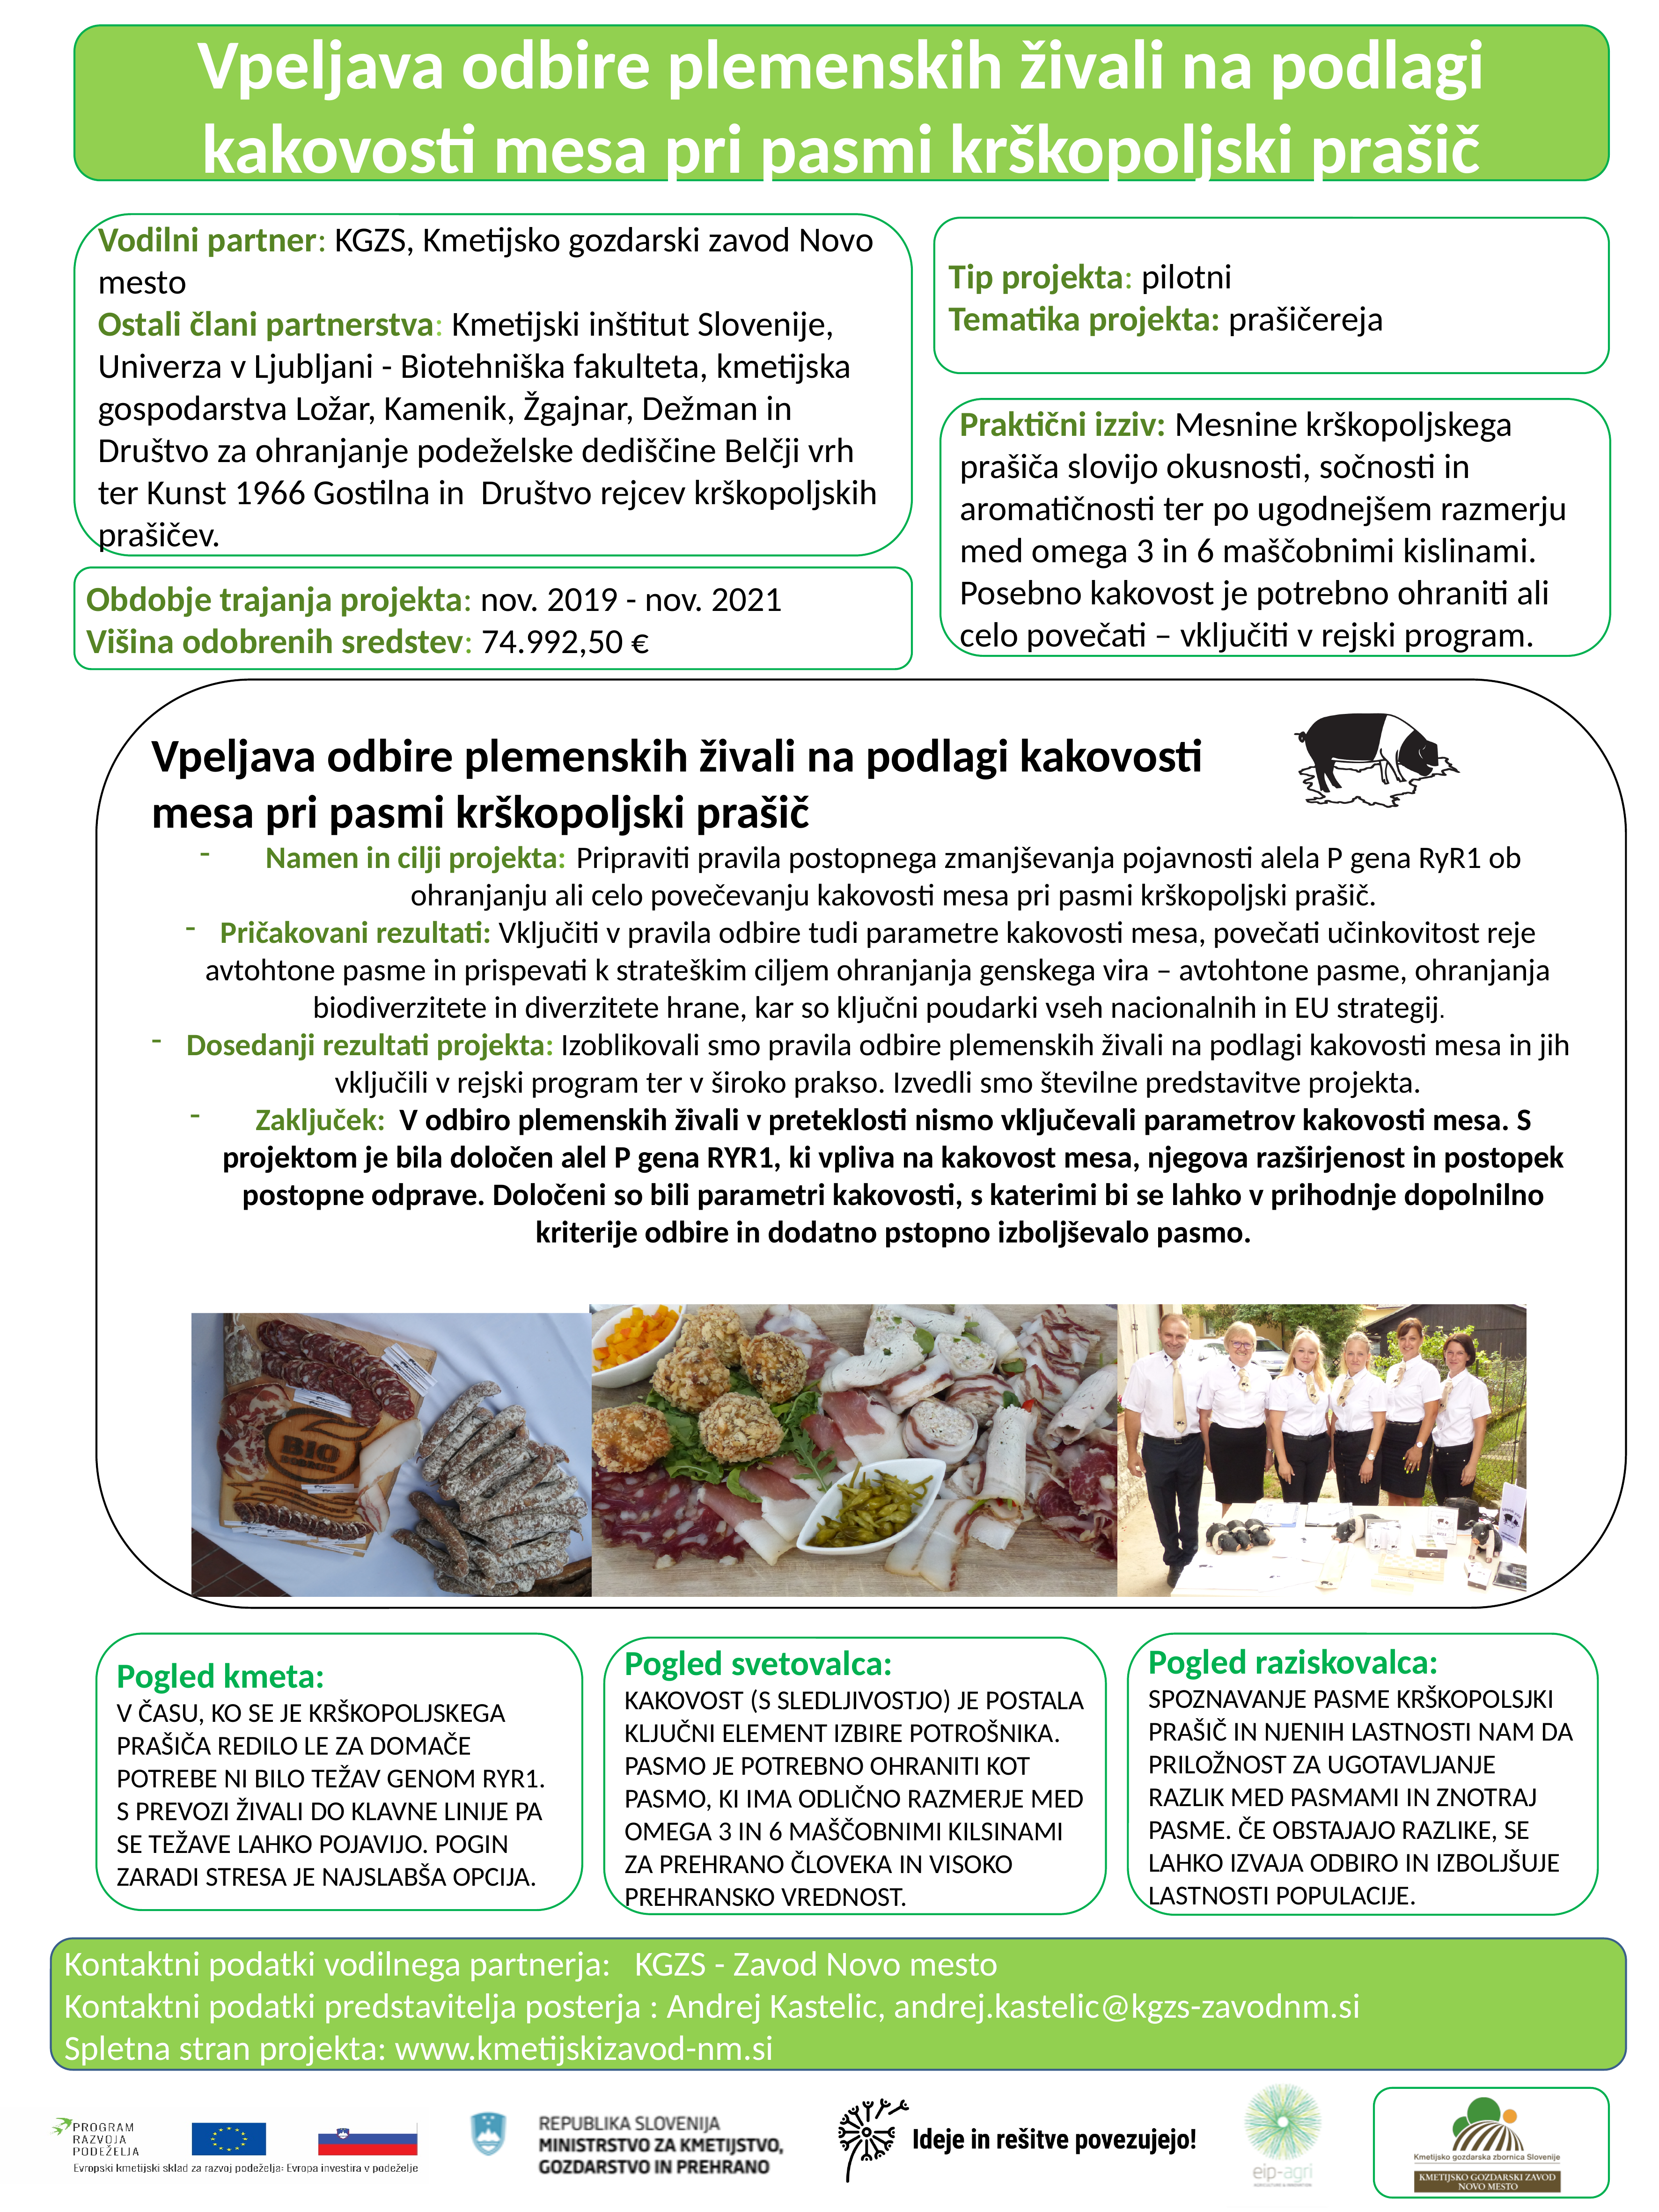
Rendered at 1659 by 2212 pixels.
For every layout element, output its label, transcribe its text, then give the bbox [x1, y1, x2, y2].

text_box Pogled raziskovalca: SPOZNAVANJE PASME KRŠKOPOLSJKI PRAŠIČ IN NJENIH LASTNOSTI NAM DA PRILOŽNOST ZA UGOTAVLJANJE RAZLIK MED PASMAMI IN ZNOTRAJ PASME. ČE OBSTAJAJO RAZLIKE, SE LAHKO IZVAJA ODBIRO IN IZBOLJŠUJE LASTNOSTI POPULACIJE. [1127, 1632, 1599, 1916]
picture [191, 1304, 1527, 1597]
picture [1414, 2097, 1562, 2194]
picture [0, 2065, 1223, 2208]
picture [1248, 693, 1482, 831]
text_box Pogled kmeta: V ČASU, KO SE JE KRŠKOPOLJSKEGA PRAŠIČA REDILO LE ZA DOMAČE POTREBE NI BILO TEŽAV GENOM RYR1. S PREVOZI ŽIVALI DO KLAVNE LINIJE PA SE TEŽAVE LAHKO POJAVIJO. POGIN ZARADI STRESA JE NAJSLABŠA OPCIJA. [95, 1632, 583, 1911]
picture [1233, 983, 1423, 1237]
picture [1226, 2074, 1348, 2208]
text_box Vpeljava odbire plemenskih živali na podlagi kakovosti mesa pri pasmi krškopoljski prašič Namen in cilji projekta: Pripraviti pravila postopnega zmanjševanja pojavnosti alela P gena RyR1 ob ohranjanju ali celo povečevanju kakovosti mesa pri pasmi krškopoljski prašič. Pričakovani rezultati: Vključiti v pravila odbire tudi parametre kakovosti mesa, povečati učinkovitost reje avtohtone pasme in prispevati k strateškim ciljem ohranjanja genskega vira – avtohtone pasme, ohranjanja biodiverzitete in diverzitete hrane, kar so ključni poudarki vseh nacionalnih in EU strategij. Dosedanji rezultati projekta: Izoblikovali smo pravila odbire plemenskih živali na podlagi kakovosti mesa in jih vključili v rejski program ter v široko prakso. Izvedli smo številne predstavitve projekta. Zaključek: V odbiro plemenskih živali v preteklosti nismo vključevali parametrov kakovosti mesa. S projektom je bila določen alel P gena RYR1, ki vpliva na kakovost mesa, njegova razširjenost in postopek postopne odprave. Določeni so bili parametri kakovosti, s katerimi bi se lahko v prihodnje dopolnilno kriterije odbire in dodatno pstopno izboljševalo pasmo. [200, 1600, 1521, 1609]
text_box Vodilni partner: KGZS, Kmetijsko gozdarski zavod Novo mesto Ostali člani partnerstva: Kmetijski inštitut Slovenije, Univerza v Ljubljani - Biotehniška fakulteta, kmetijska gospodarstva Ložar, Kamenik, Žgajnar, Dežman in Društvo za ohranjanje podeželske dediščine Belčji vrh ter Kunst 1966 Gostilna in Društvo rejcev krškopoljskih prašičev. [73, 213, 913, 557]
text_box Vpeljava odbire plemenskih živali na podlagi kakovosti mesa pri pasmi krškopoljski prašič [73, 24, 1610, 182]
text_box Kontaktni podatki vodilnega partnerja: KGZS - Zavod Novo mesto Kontaktni podatki predstavitelja posterja : Andrej Kastelic, andrej.kastelic@kgzs-zavodnm.si Spletna stran projekta: www.kmetijskizavod-nm.si [50, 1937, 1627, 2071]
text_box Obdobje trajanja projekta: nov. 2019 - nov. 2021 Višina odobrenih sredstev: 74.992,50 € [73, 566, 913, 670]
text_box Tip projekta: pilotni Tematika projekta: prašičereja [933, 216, 1610, 375]
text_box Praktični izziv: Mesnine krškopoljskega prašiča slovijo okusnosti, sočnosti in aromatičnosti ter po ugodnejšem razmerju med omega 3 in 6 maščobnimi kislinami. Posebno kakovost je potrebno ohraniti ali celo povečati – vključiti v rejski program. [939, 398, 1611, 657]
text_box Pogled svetovalca: KAKOVOST (S SLEDLJIVOSTJO) JE POSTALA KLJUČNI ELEMENT IZBIRE POTROŠNIKA. PASMO JE POTREBNO OHRANITI KOT PASMO, KI IMA ODLIČNO RAZMERJE MED OMEGA 3 IN 6 MAŠČOBNIMI KILSINAMI ZA PREHRANO ČLOVEKA IN VISOKO PREHRANSKO VREDNOST. [603, 1637, 1107, 1915]
text_box Vpeljava odbire plemenskih živali na podlagi kakovosti mesa pri pasmi krškopoljski prašič Namen in cilji projekta: Pripraviti pravila postopnega zmanjševanja pojavnosti alela P gena RyR1 ob ohranjanju ali celo povečevanju kakovosti mesa pri pasmi krškopoljski prašič. Pričakovani rezultati: Vključiti v pravila odbire tudi parametre kakovosti mesa, povečati učinkovitost reje avtohtone pasme in prispevati k strateškim ciljem ohranjanja genskega vira – avtohtone pasme, ohranjanja biodiverzitete in diverzitete hrane, kar so ključni poudarki vseh nacionalnih in EU strategij. Dosedanji rezultati projekta: Izoblikovali smo pravila odbire plemenskih živali na podlagi kakovosti mesa in jih vključili v rejski program ter v široko prakso. Izvedli smo številne predstavitve projekta. Zaključek: V odbiro plemenskih živali v preteklosti nismo vključevali parametrov kakovosti mesa. S projektom je bila določen alel P gena RYR1, ki vpliva na kakovost mesa, njegova razširjenost in postopek postopne odprave. Določeni so bili parametri kakovosti, s katerimi bi se lahko v prihodnje dopolnilno kriterije odbire in dodatno pstopno izboljševalo pasmo. [95, 678, 1627, 1598]
text_box [1373, 2087, 1610, 2199]
